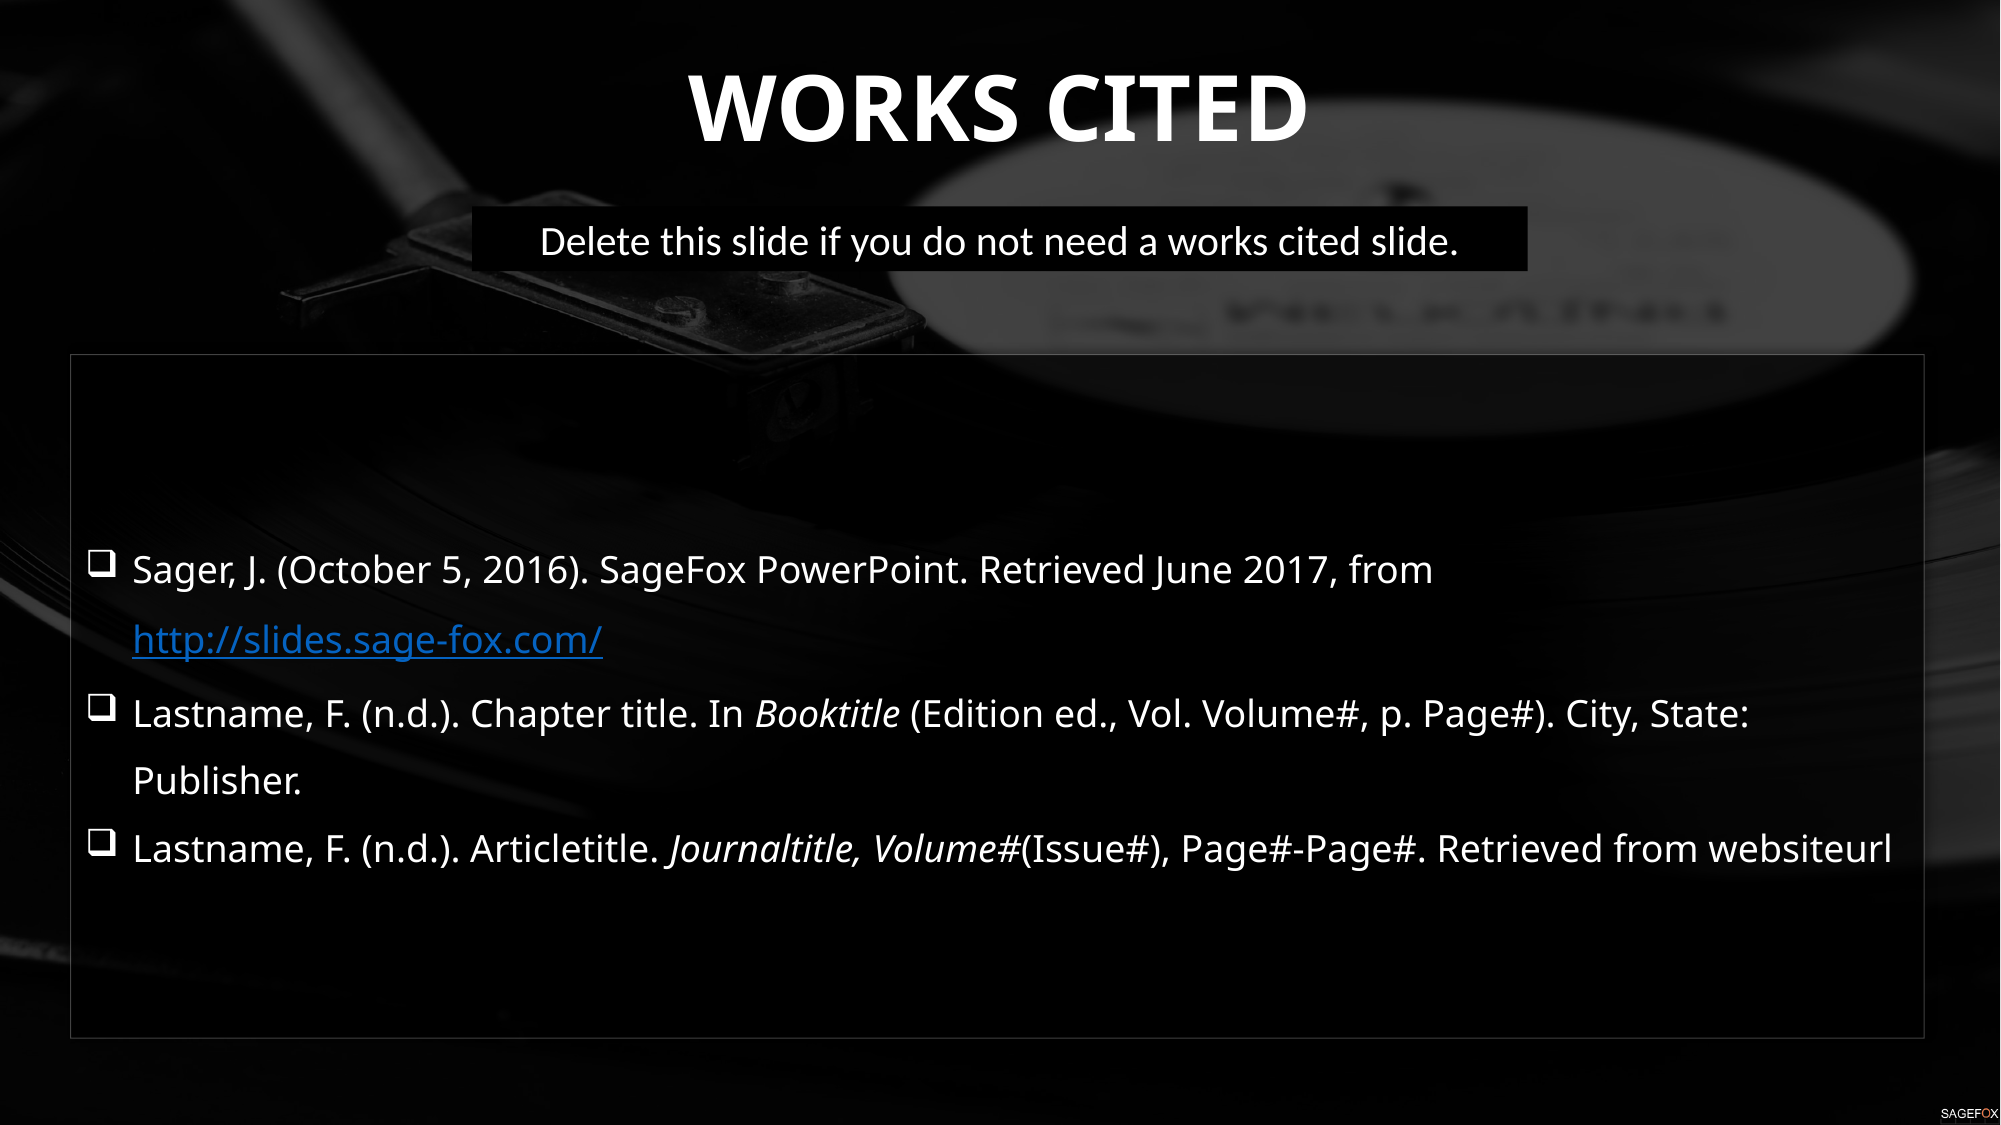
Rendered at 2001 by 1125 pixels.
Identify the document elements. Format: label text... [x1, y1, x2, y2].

picture [0, 0, 2001, 1125]
text_box Delete this slide if you do not need a works cited slide. [472, 206, 1528, 272]
text_box WORKS CITED [548, 42, 1452, 167]
text_box Sager, J. (October 5, 2016). SageFox PowerPoint. Retrieved June 2017, from http://slides.sage-fox.com/ Lastname, F. (n.d.). Chapter title. In Booktitle (Edition ed., Vol. Volume#, p. Page#). City, State: Publisher. Lastname, F. (n.d.). Articletitle. Journaltitle, Volume#(Issue#), Page#-Page#. Retrieved from websiteurl [70, 354, 1925, 1039]
